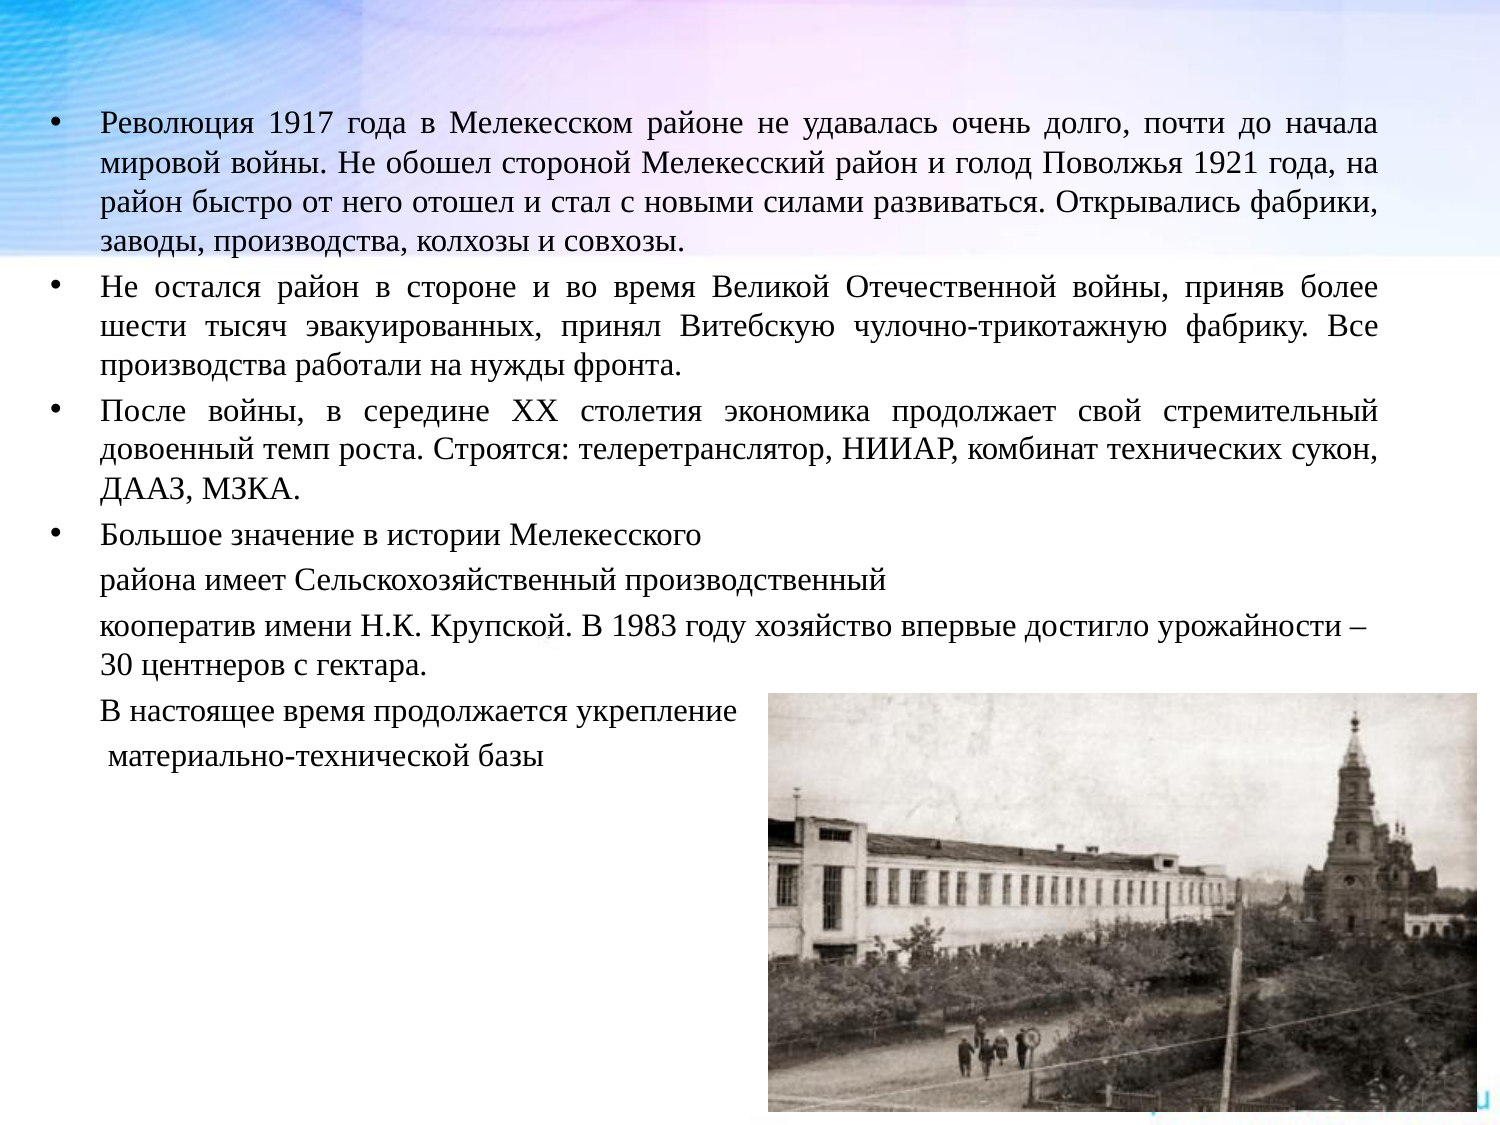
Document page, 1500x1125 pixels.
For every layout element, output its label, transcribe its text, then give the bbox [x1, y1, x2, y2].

picture [0, 0, 1500, 1125]
list Революция 1917 года в Мелекесском районе не удавалась очень долго, почти до начала мировой войны. Не обошел стороной Мелекесский район и голод Поволжья 1921 года, на район быстро от него отошел и стал с новыми силами развиваться. Открывались фабрики, заводы, производства, колхозы и совхозы. Не остался район в стороне и во время Великой Отечественной войны, приняв более шести тысяч эвакуированных, принял Витебскую чулочно-трикотажную фабрику. Все производства работали на нужды фронта. После войны, в середине XX столетия экономика продолжает свой стремительный довоенный темп роста. Строятся: телеретранслятор, НИИАР, комбинат технических сукон, ДААЗ, МЗКА. Большое значение в истории Мелекесского района имеет Сельскохозяйственный производственный кооператив имени Н.К. Крупской. В 1983 году хозяйство впервые достигло урожайности – 30 центнеров с гектара. В настоящее время продолжается укрепление материально-технической базы [35, 93, 1395, 832]
